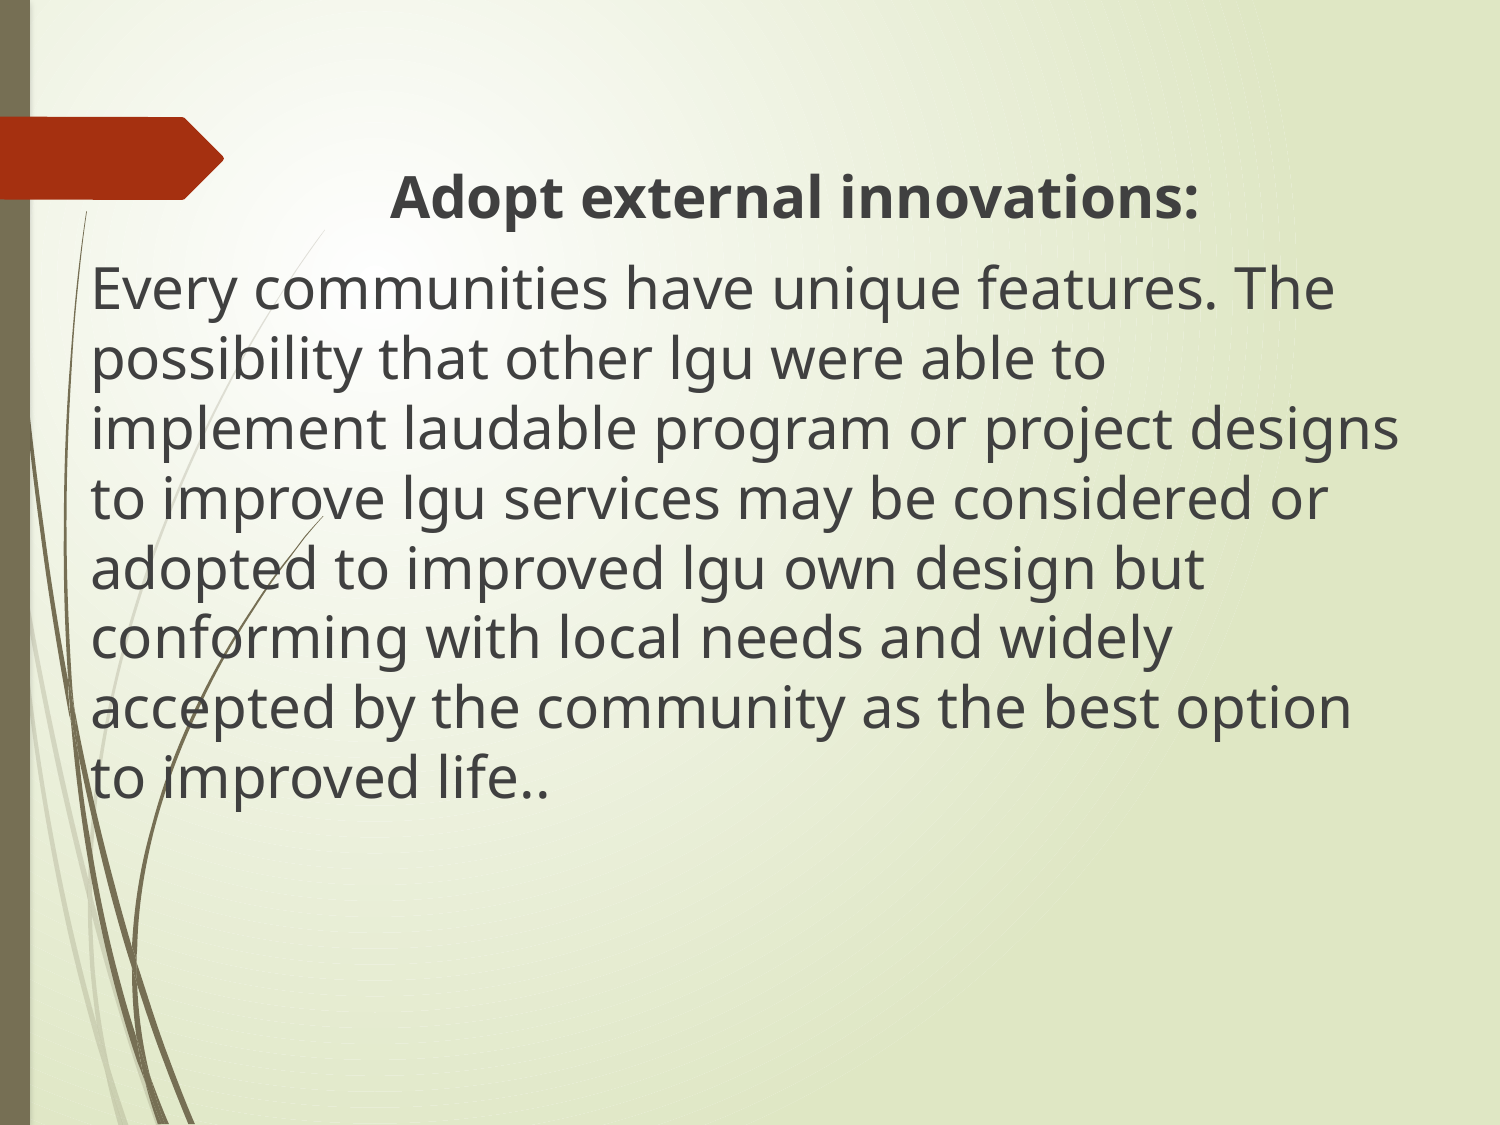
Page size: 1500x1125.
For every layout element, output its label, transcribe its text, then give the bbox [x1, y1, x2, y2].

list Adopt external innovations: Every communities have unique features. The possibility that other lgu were able to implement laudable program or project designs to improve lgu services may be considered or adopted to improved lgu own design but conforming with local needs and widely accepted by the community as the best option to improved life.. [75, 62, 1425, 1005]
